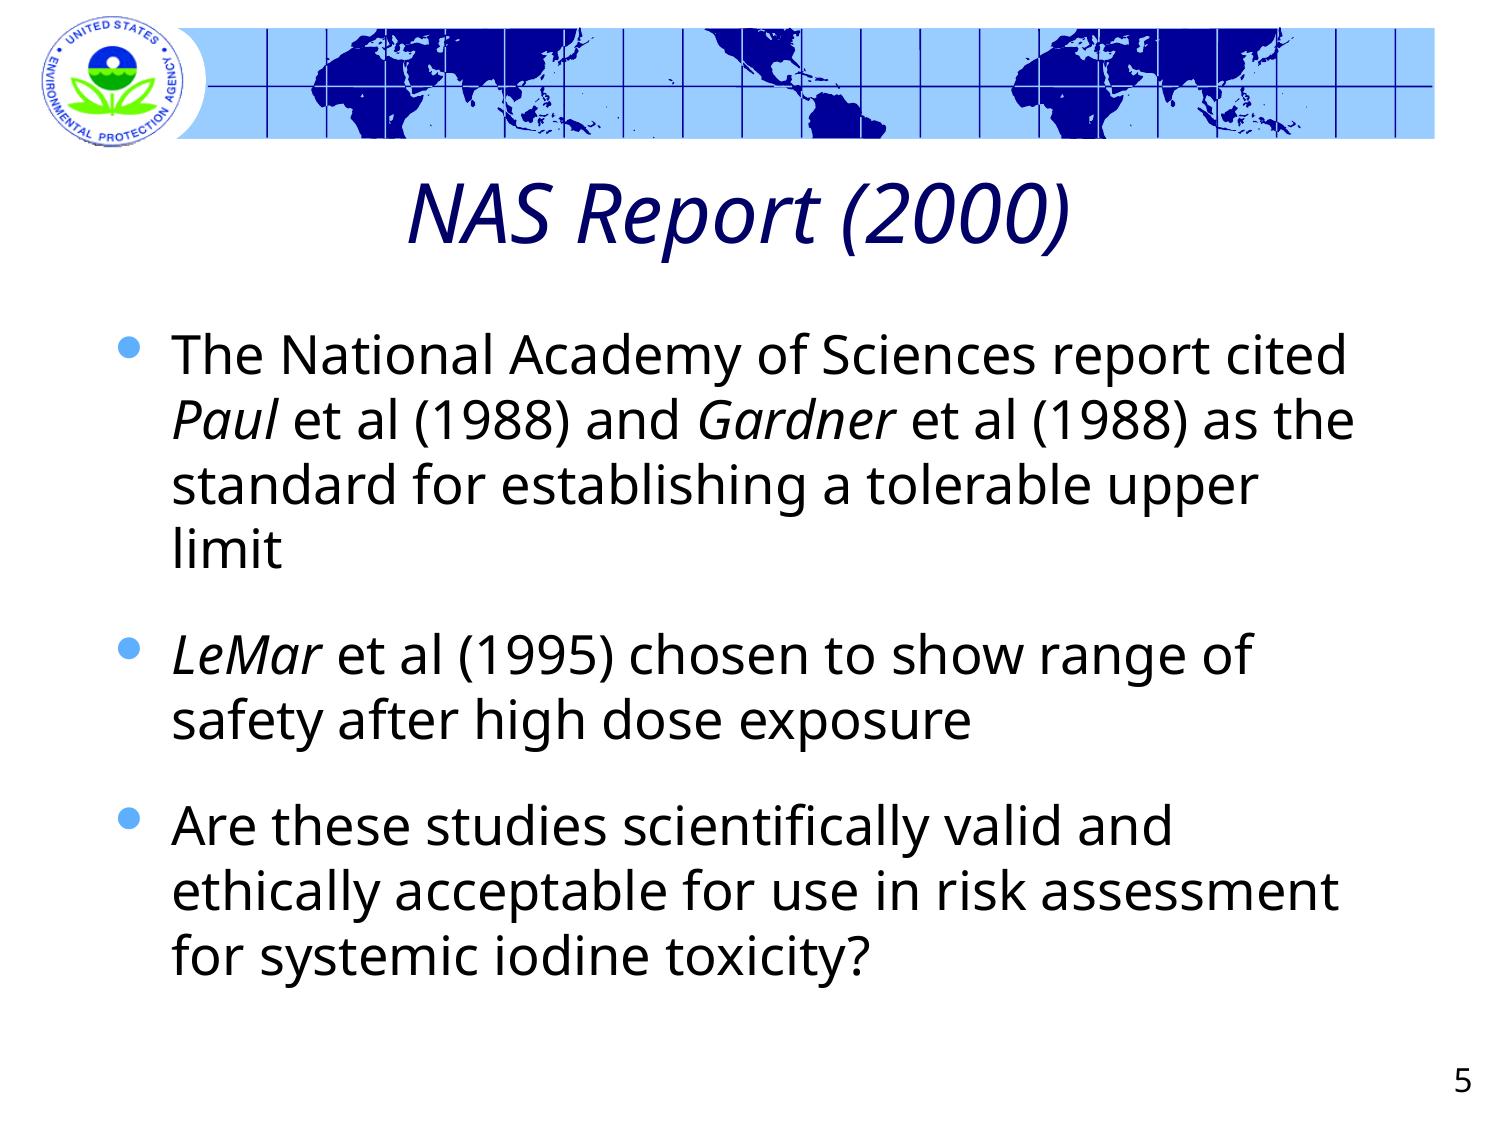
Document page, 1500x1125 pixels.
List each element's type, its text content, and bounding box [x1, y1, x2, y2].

title NAS Report (2000) [40, 152, 1438, 263]
list The National Academy of Sciences report cited Paul et al (1988) and Gardner et al (1988) as the standard for establishing a tolerable upper limit LeMar et al (1995) chosen to show range of safety after high dose exposure Are these studies scientifically valid and ethically acceptable for use in risk assessment for systemic iodine toxicity? [99, 312, 1376, 988]
picture [37, 12, 190, 151]
slide_number 5 [1174, 1037, 1488, 1113]
